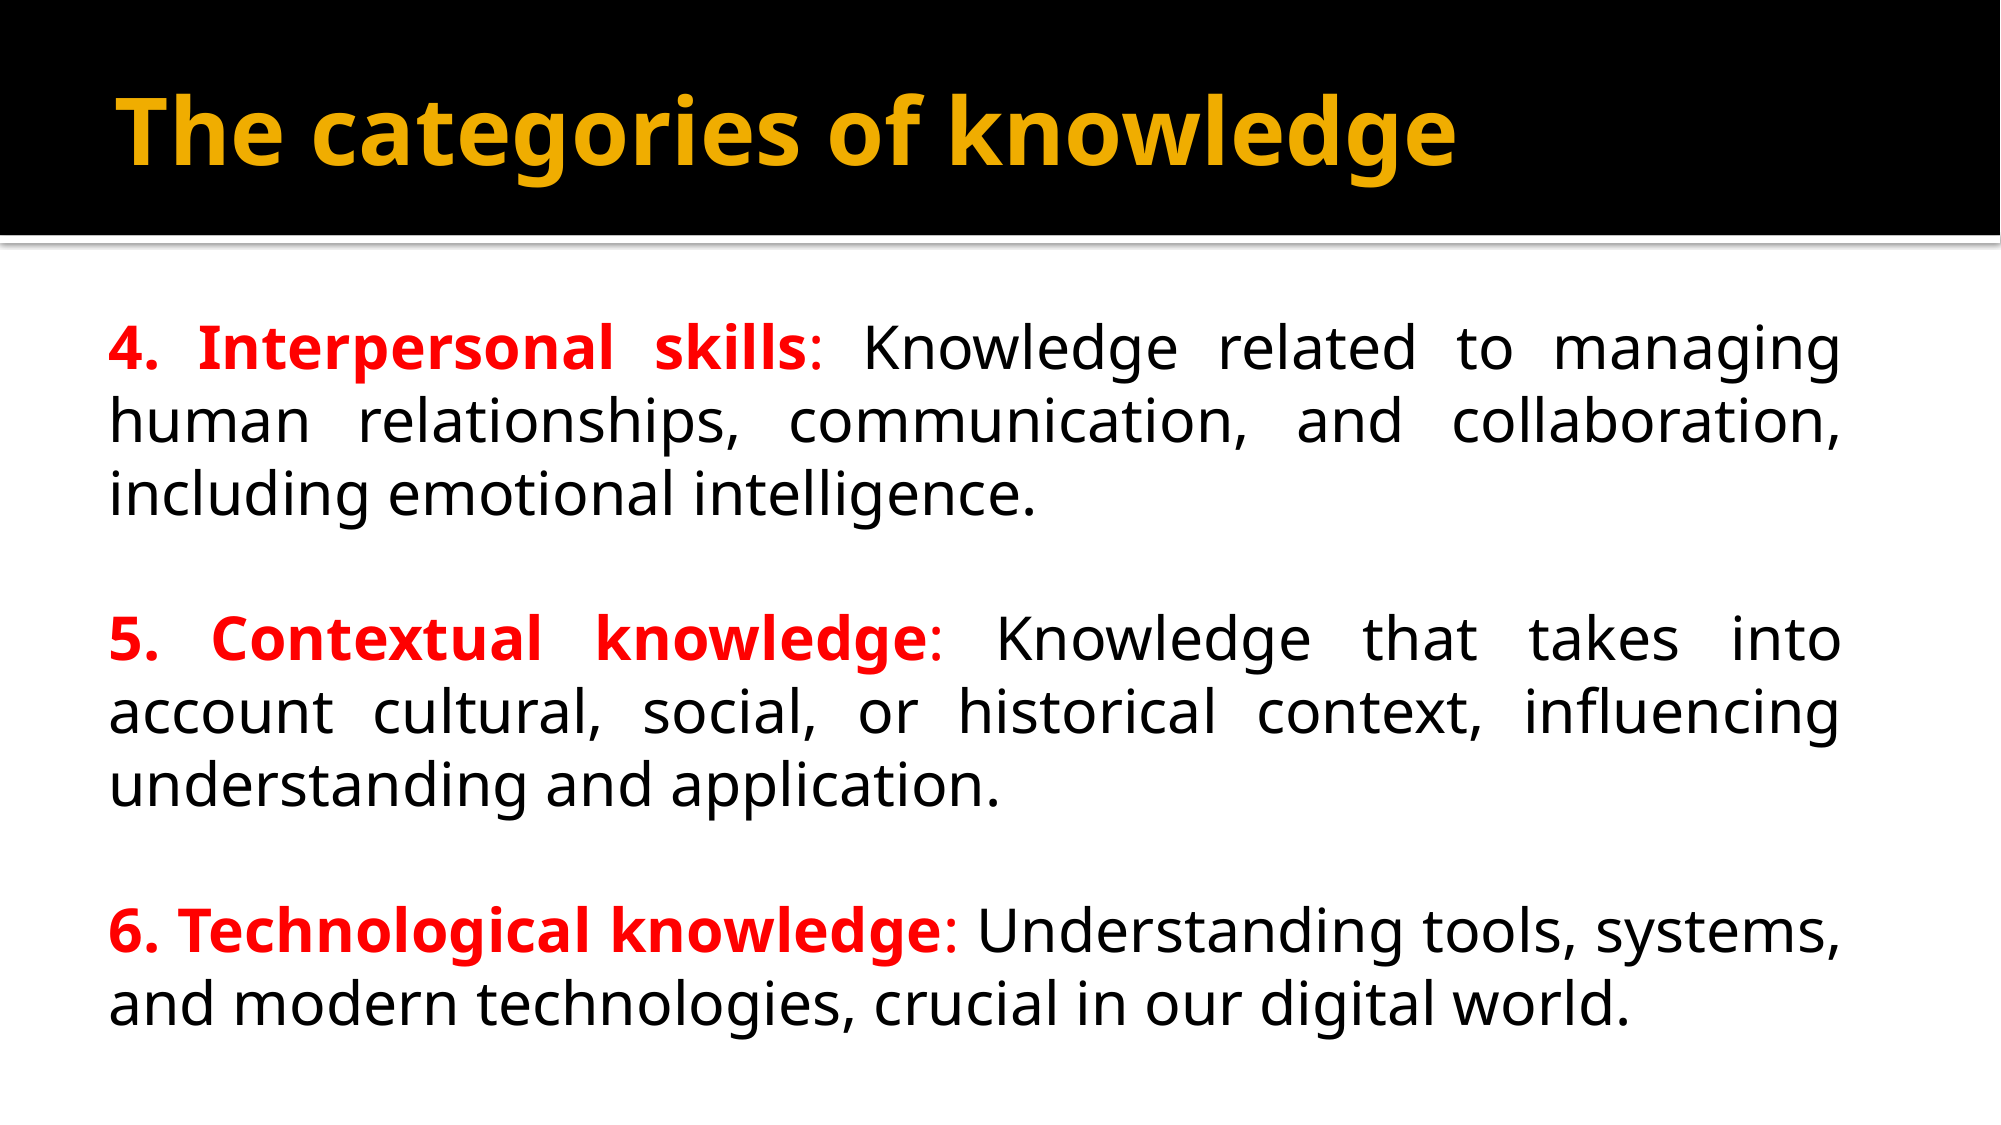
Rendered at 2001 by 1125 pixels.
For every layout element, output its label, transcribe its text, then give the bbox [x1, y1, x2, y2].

list 4. Interpersonal skills: Knowledge related to managing human relationships, communication, and collaboration, including emotional intelligence. 5. Contextual knowledge: Knowledge that takes into account cultural, social, or historical context, influencing understanding and application. 6. Technological knowledge: Understanding tools, systems, and modern technologies, crucial in our digital world. [81, 293, 1858, 1053]
title The categories of knowledge [99, 25, 1900, 231]
